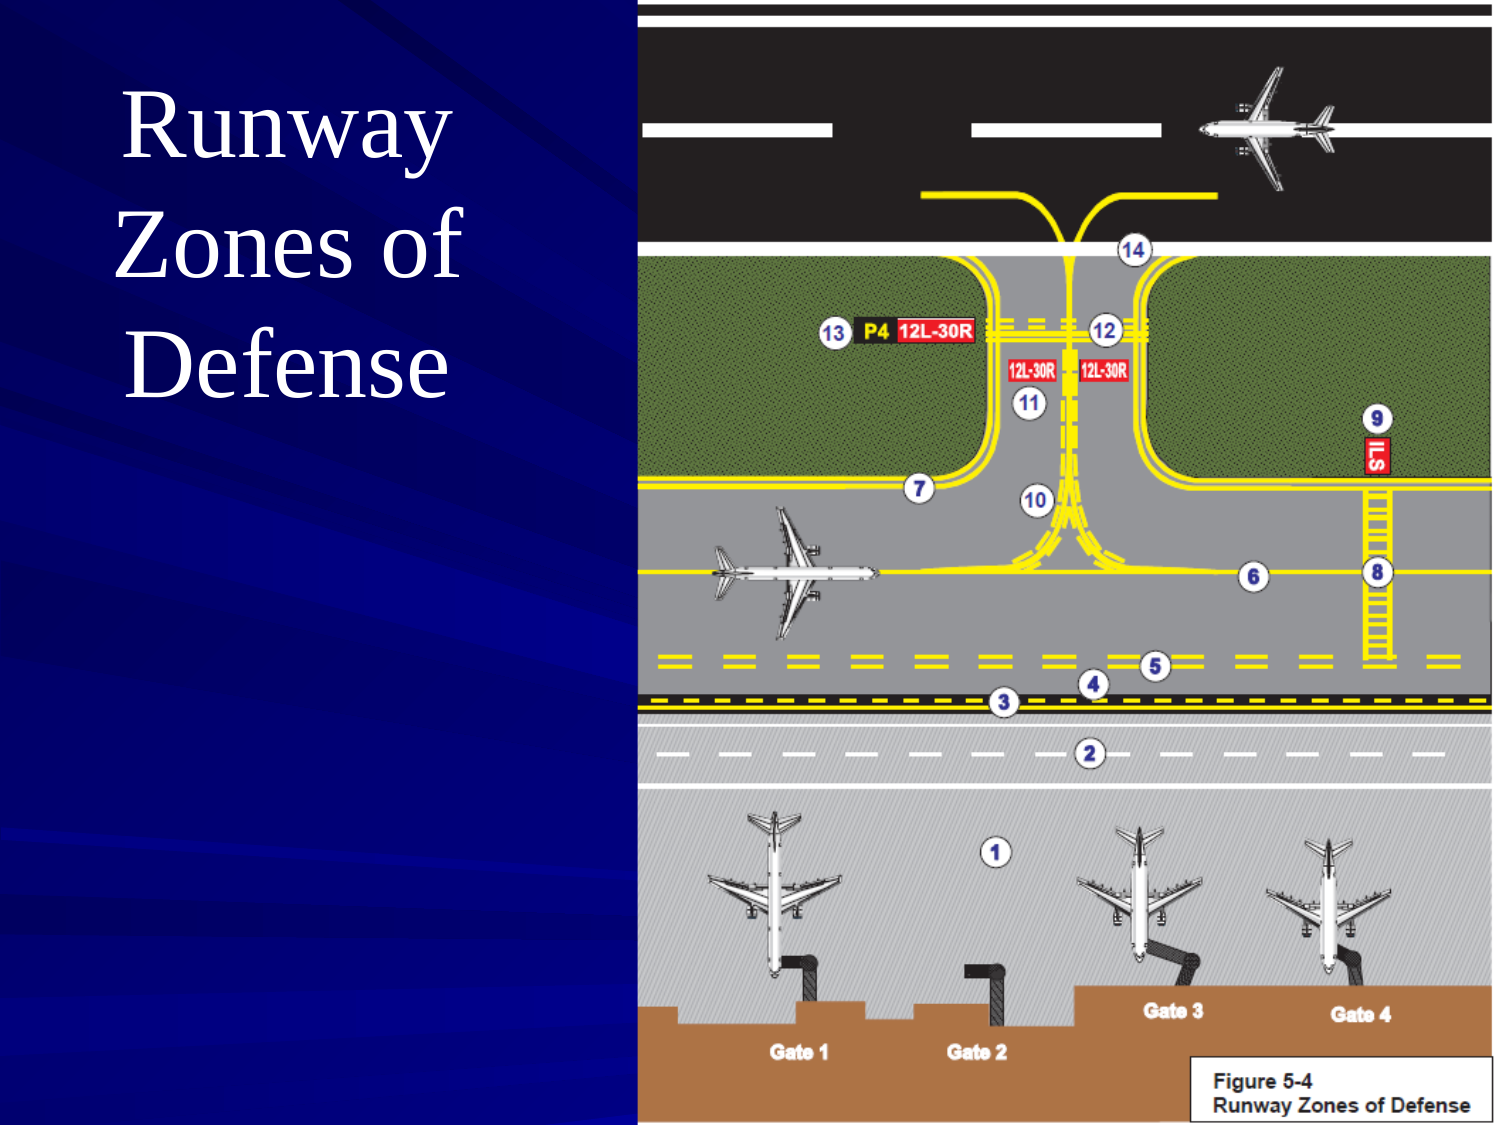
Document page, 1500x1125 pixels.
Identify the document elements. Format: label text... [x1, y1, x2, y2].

picture [637, 0, 1500, 1125]
title Runway Zones of Defense [62, 75, 513, 400]
